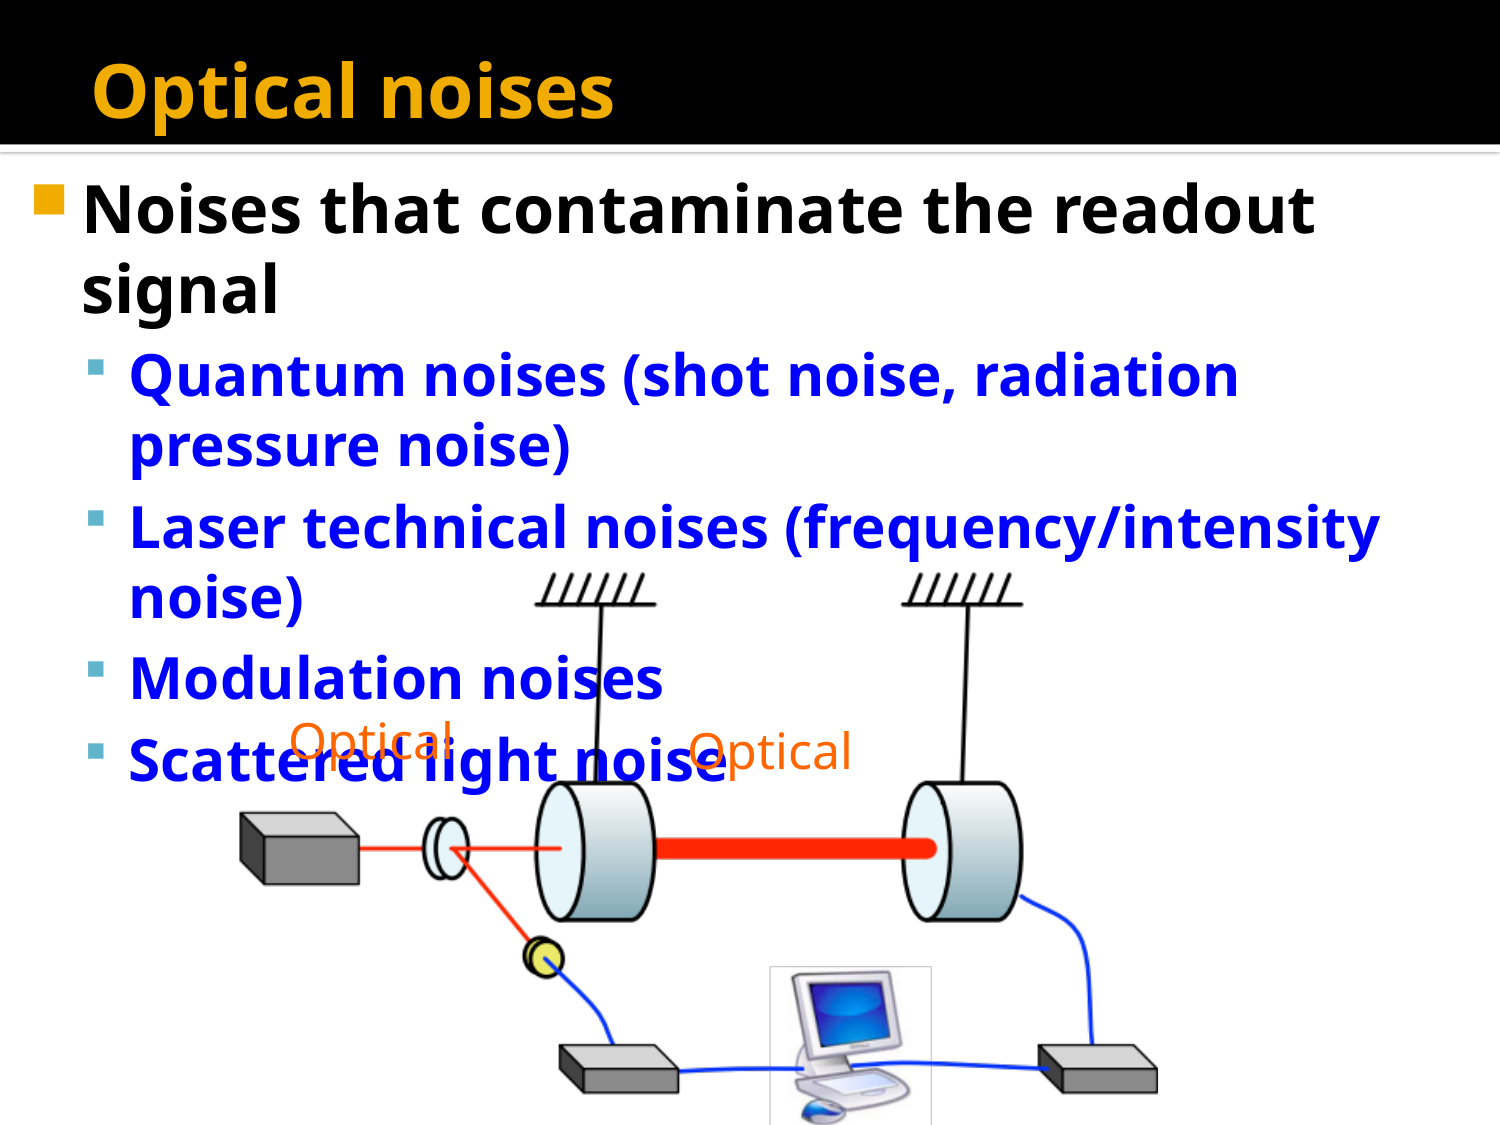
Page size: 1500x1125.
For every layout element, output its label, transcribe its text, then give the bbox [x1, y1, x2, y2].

title Optical noises [75, 25, 1425, 151]
list Noises that contaminate the readout signal Quantum noises (shot noise, radiation pressure noise) Laser technical noises (frequency/intensity noise) Modulation noises Scattered light noise [0, 151, 1500, 1050]
text_box [499, 427, 869, 545]
picture [235, 568, 1158, 1125]
